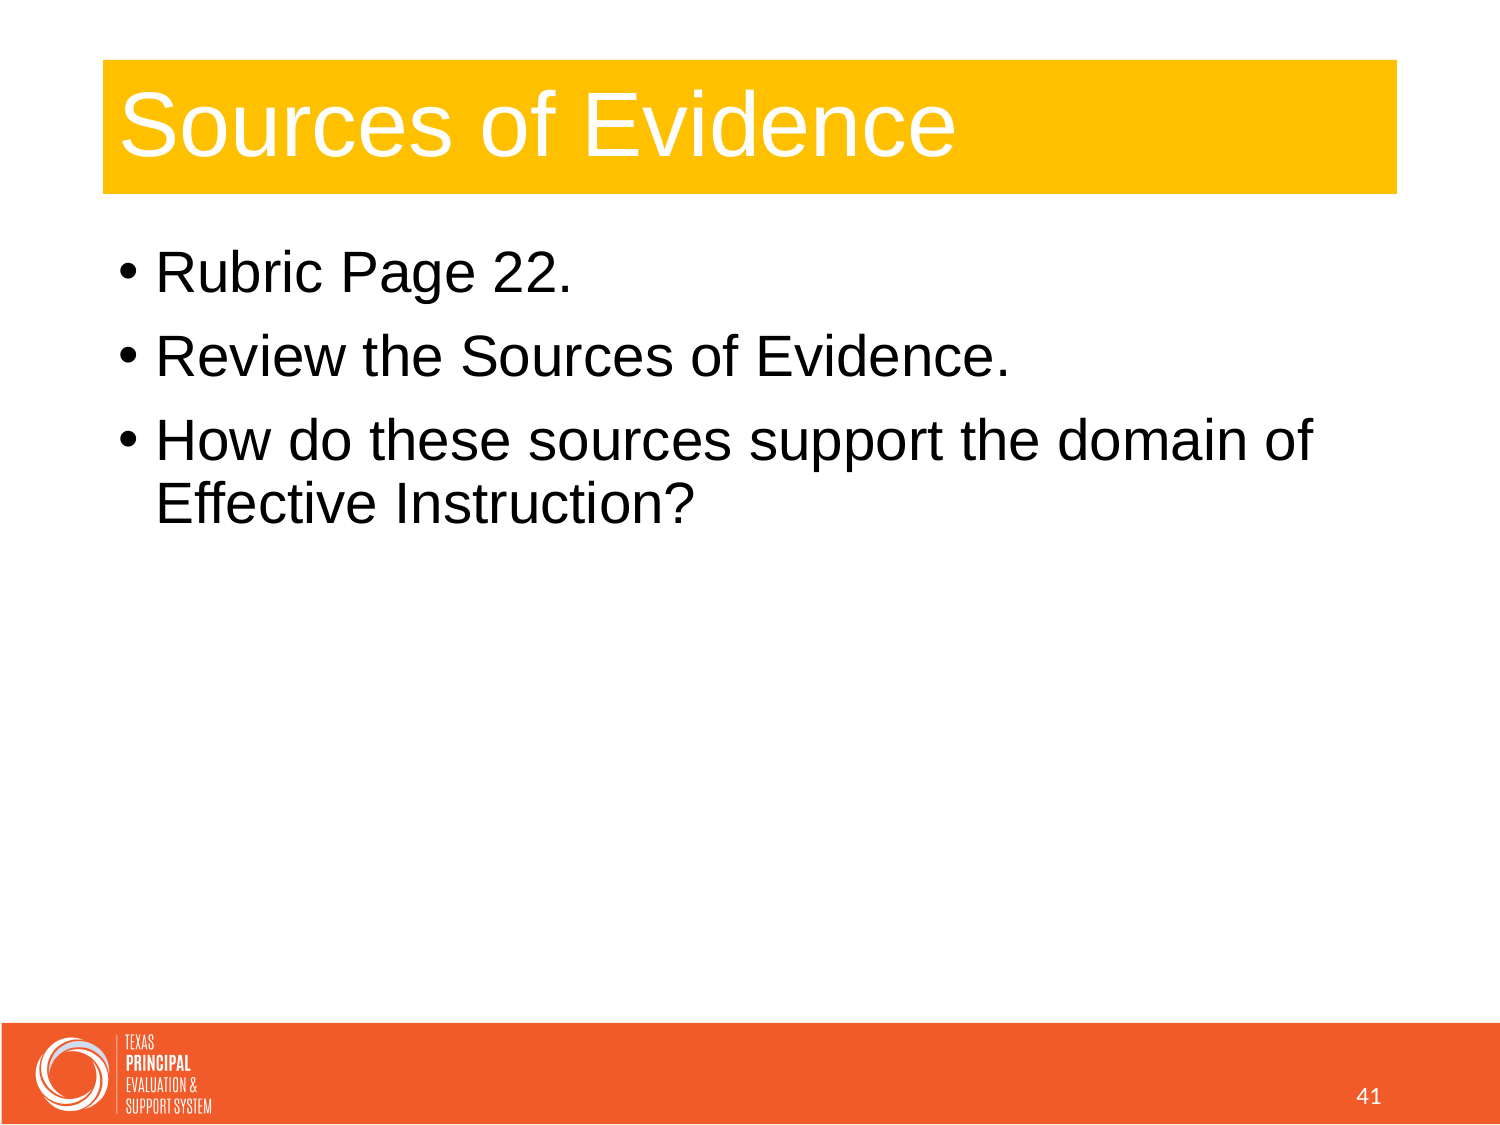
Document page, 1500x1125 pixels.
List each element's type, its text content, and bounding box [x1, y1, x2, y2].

list Rubric Page 22. Review the Sources of Evidence. How do these sources support the domain of Effective Instruction? [103, 234, 1416, 1066]
picture [27, 1026, 223, 1121]
slide_number 41 [1059, 1065, 1397, 1125]
title Sources of Evidence [103, 59, 1397, 194]
